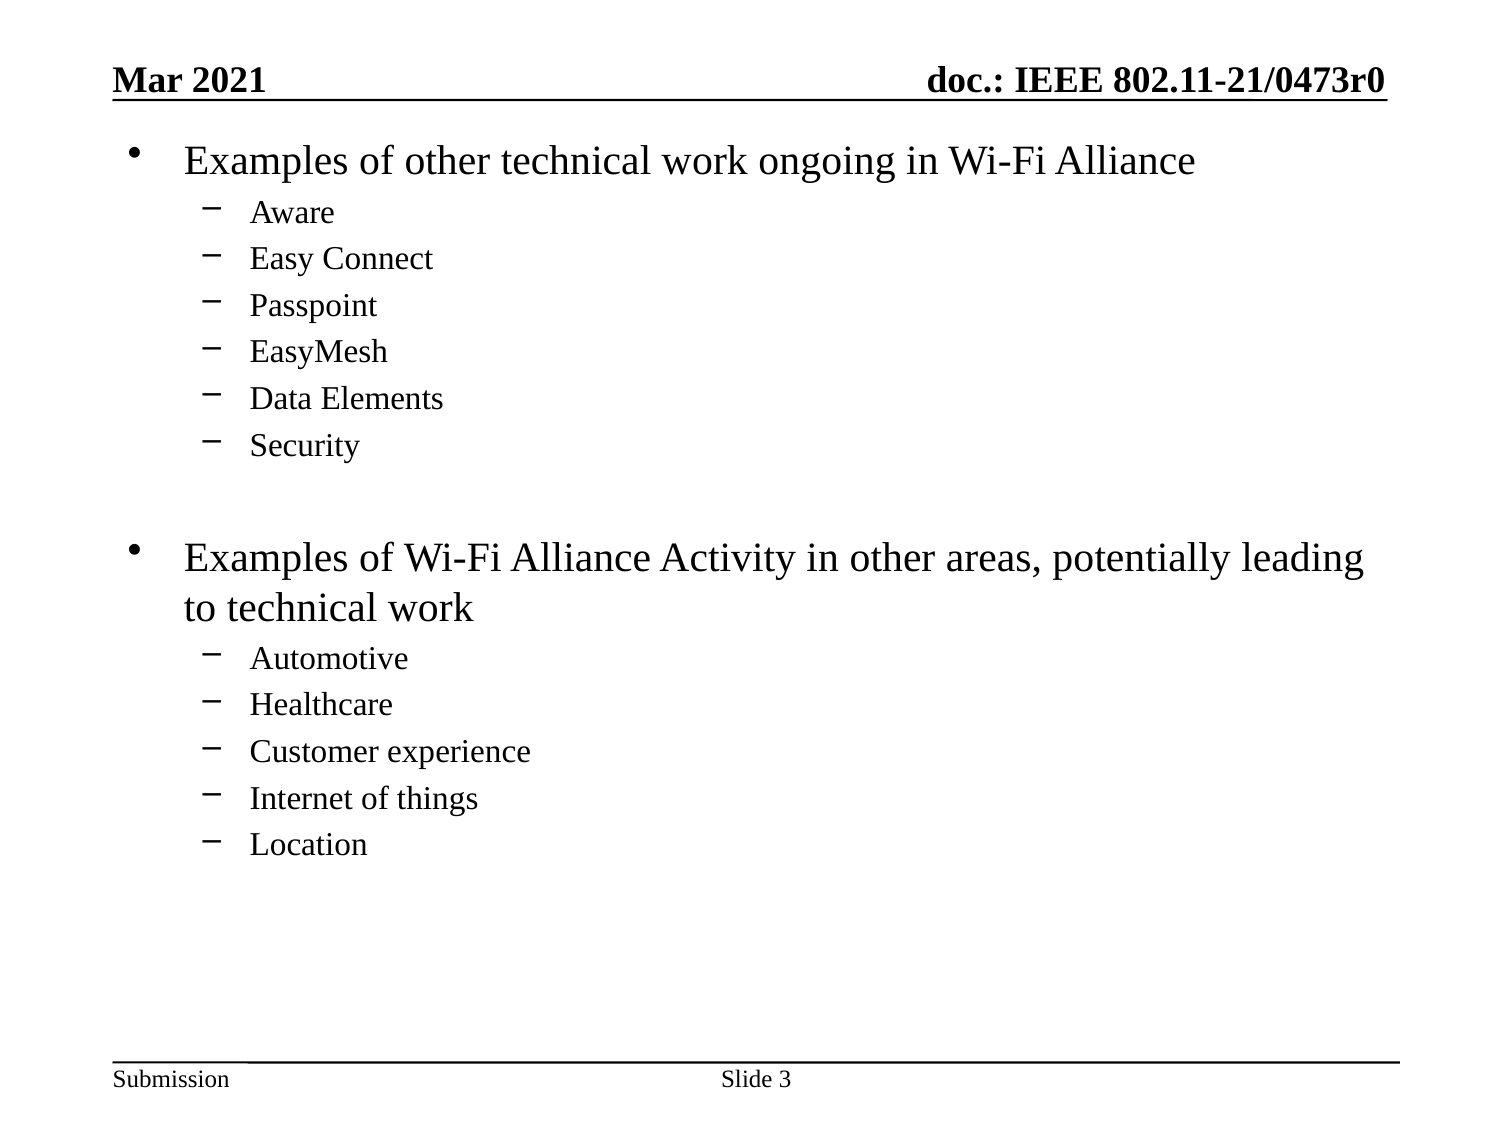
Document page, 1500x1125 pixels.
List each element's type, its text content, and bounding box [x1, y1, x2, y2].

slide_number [111, 54, 269, 101]
list Examples of other technical work ongoing in Wi-Fi Alliance Aware Easy Connect Passpoint EasyMesh Data Elements Security Examples of Wi-Fi Alliance Activity in other areas, potentially leading to technical work Automotive Healthcare Customer experience Internet of things Location [112, 125, 1388, 1047]
slide_number Slide 3 [712, 1061, 800, 1093]
